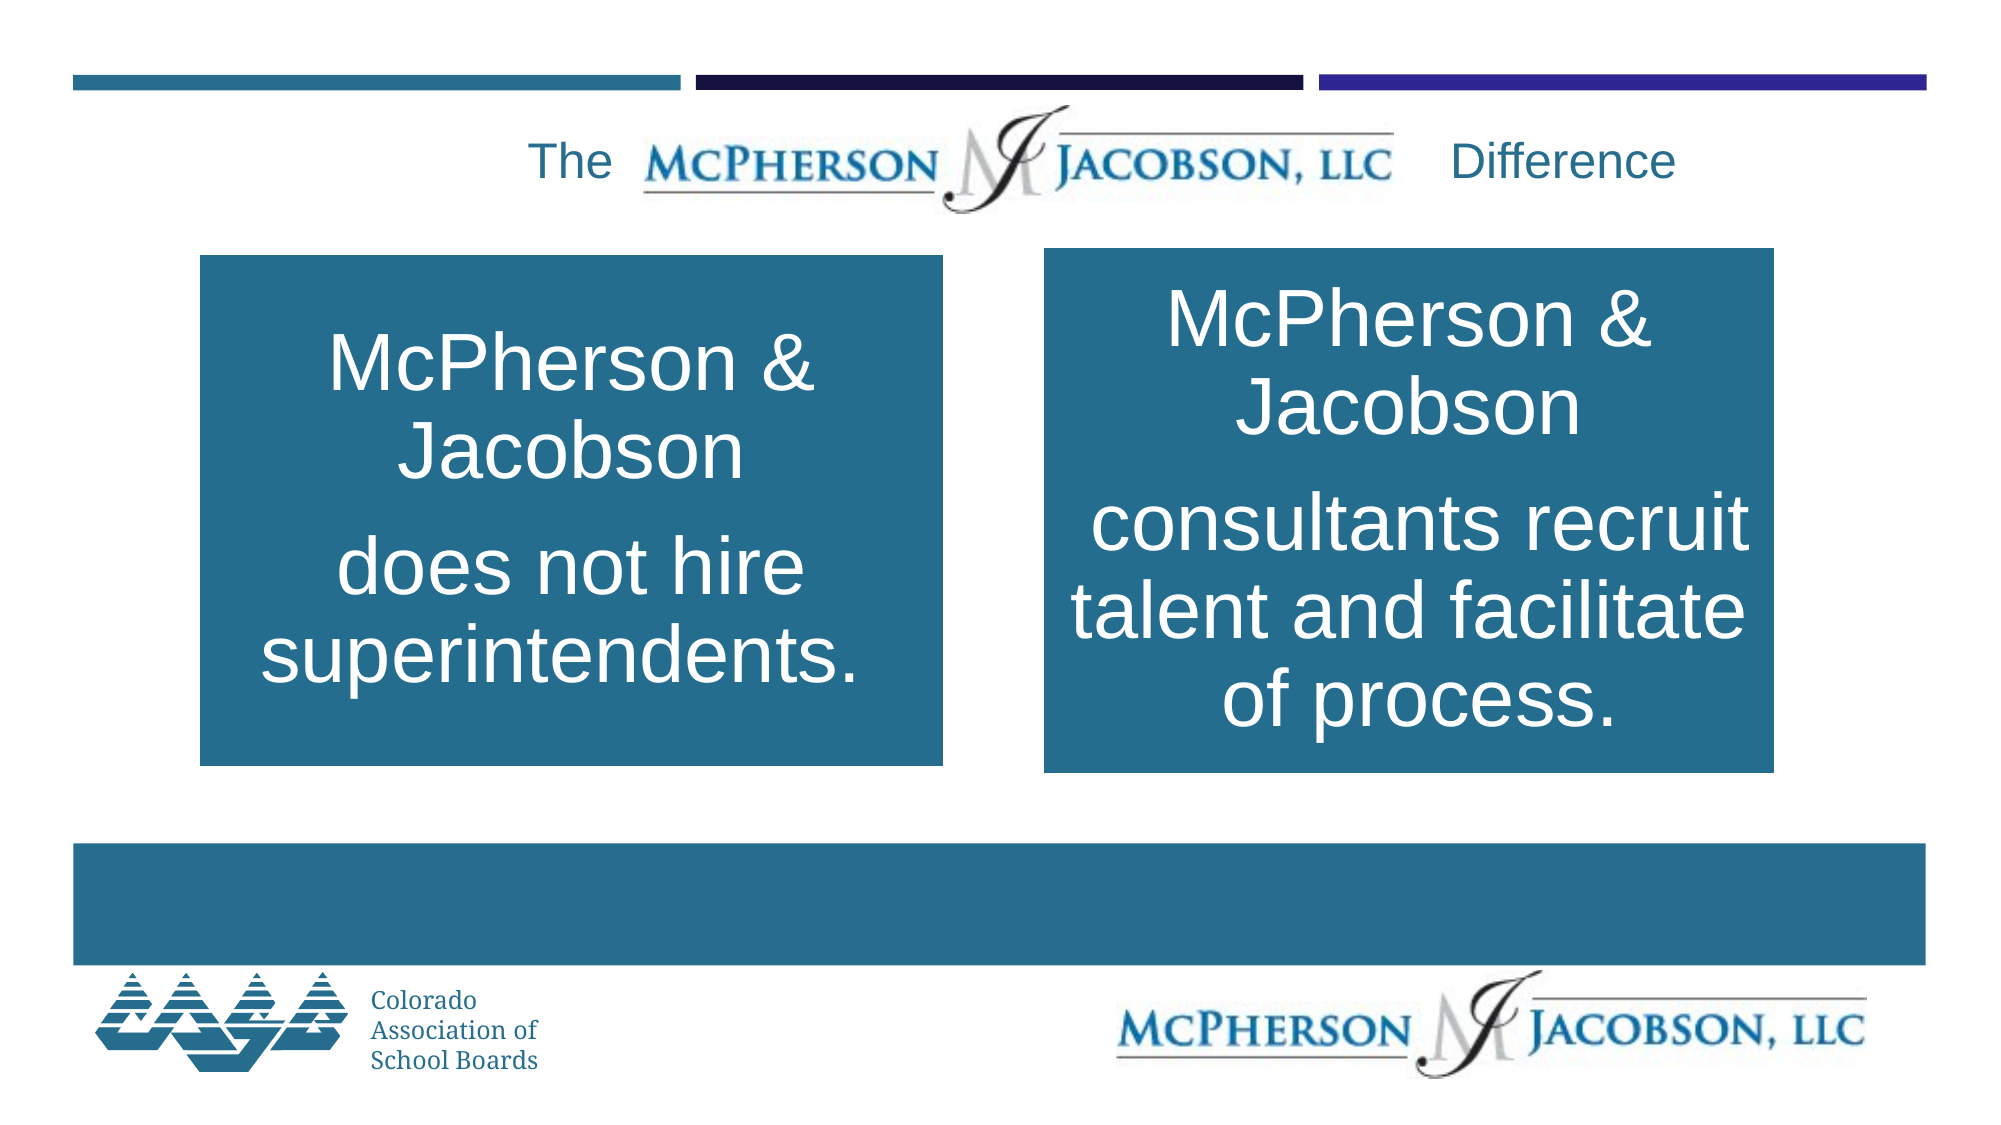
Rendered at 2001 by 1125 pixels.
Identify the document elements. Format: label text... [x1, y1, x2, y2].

picture [95, 972, 348, 1072]
picture [643, 104, 1394, 214]
picture [1116, 969, 1867, 1079]
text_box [197, 245, 1777, 776]
text_box The Difference [414, 121, 1742, 242]
